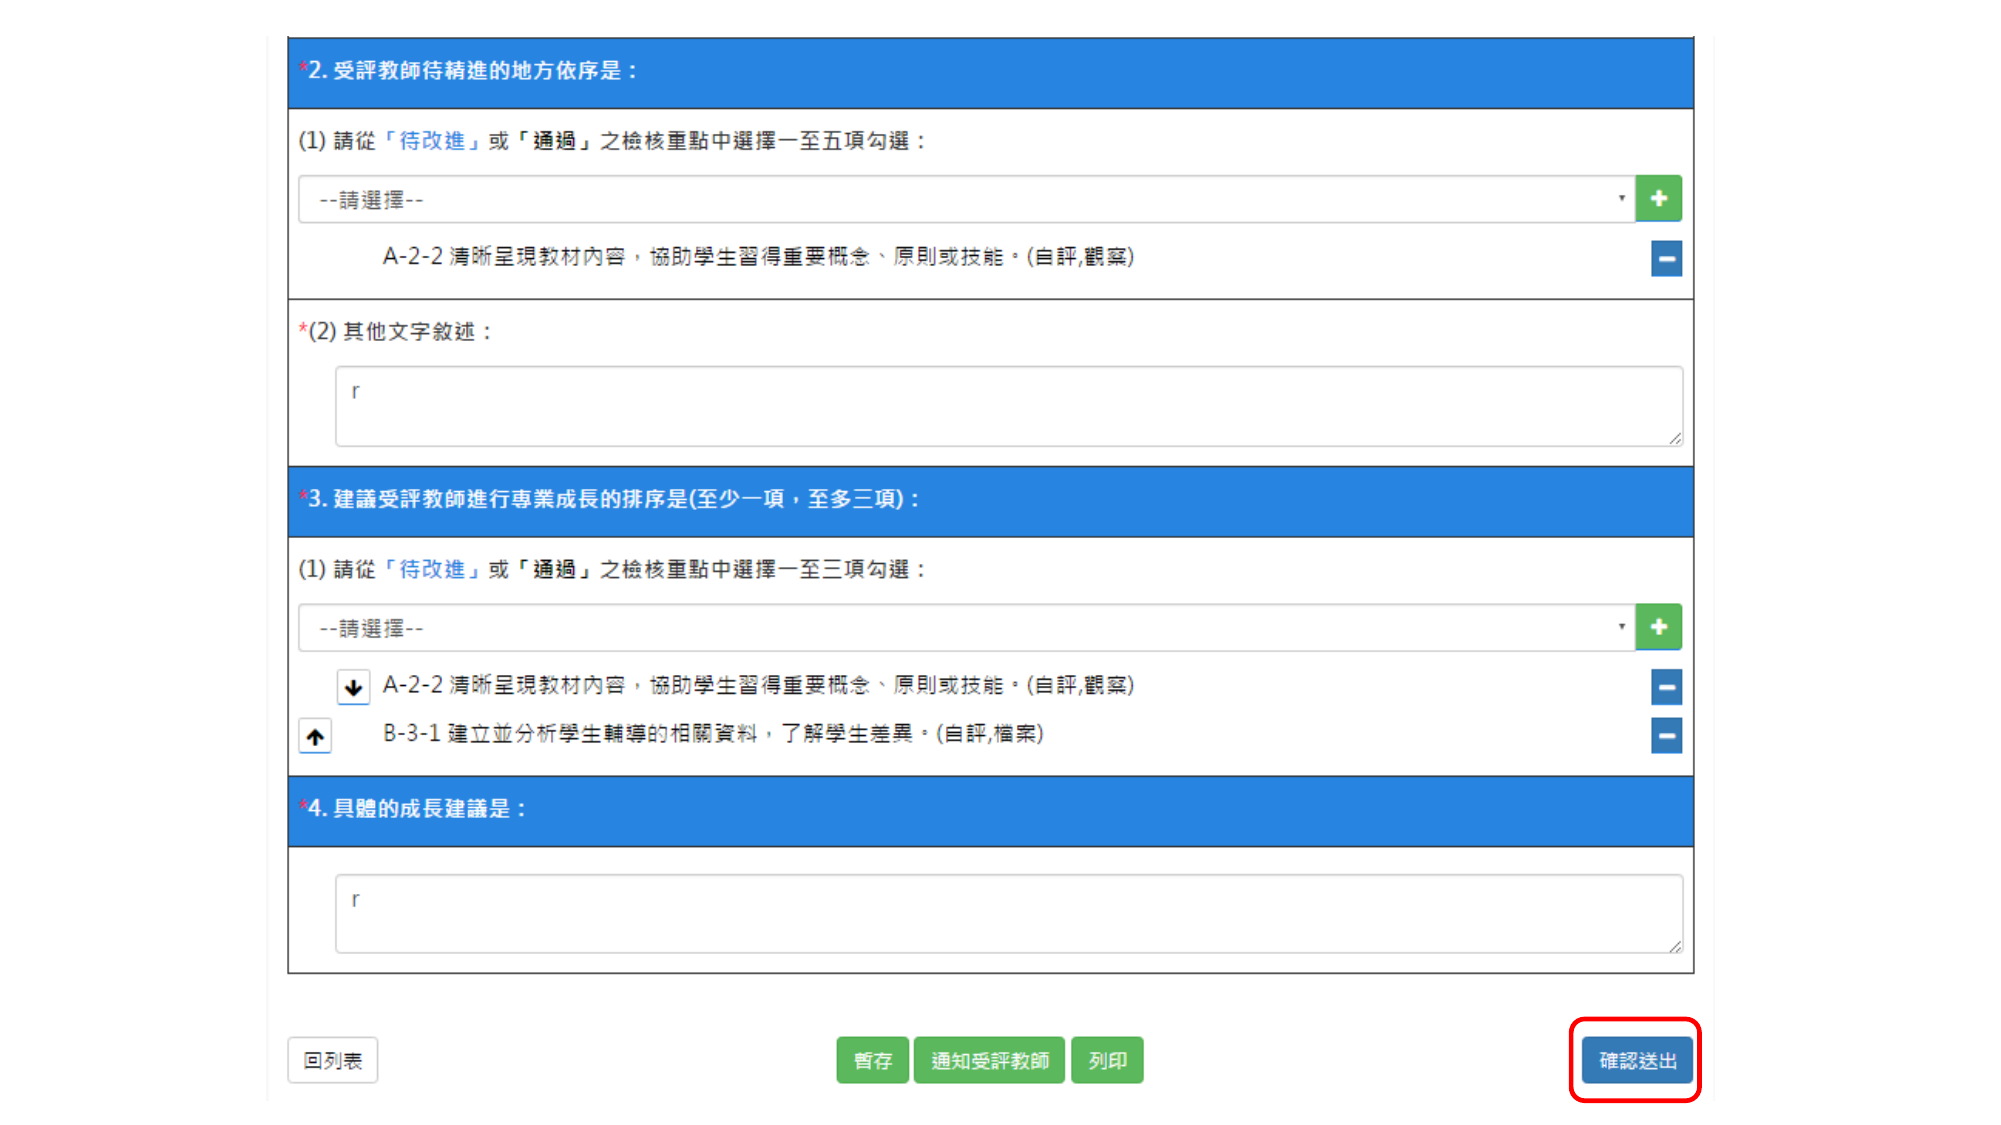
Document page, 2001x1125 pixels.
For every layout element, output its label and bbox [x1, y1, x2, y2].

picture [266, 36, 1715, 1101]
